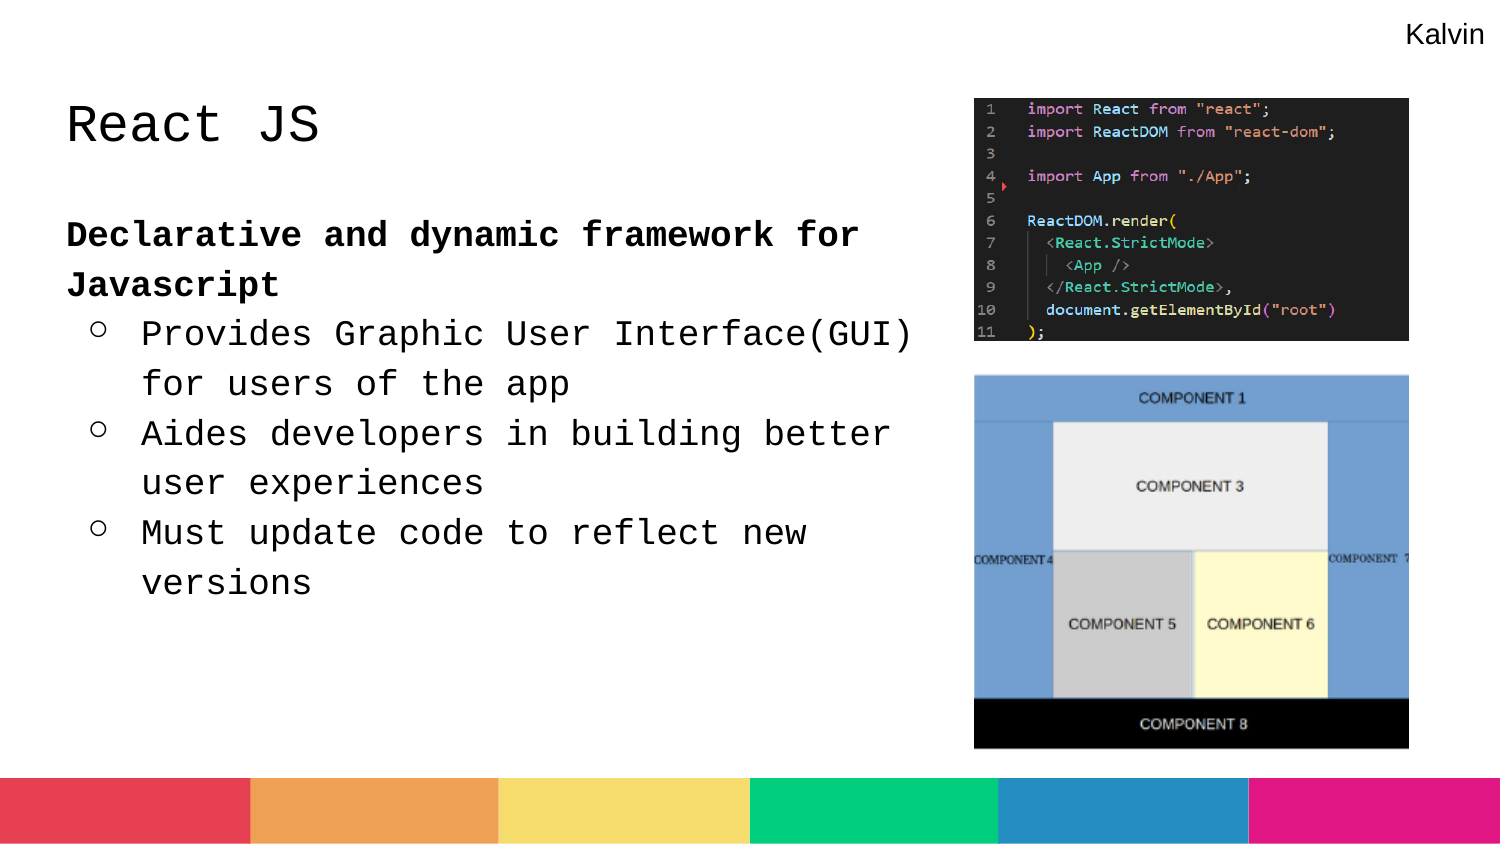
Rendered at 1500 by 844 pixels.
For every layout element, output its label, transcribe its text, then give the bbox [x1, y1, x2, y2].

list Declarative and dynamic framework for Javascript Provides Graphic User Interface(GUI) for users of the app Aides developers in building better user experiences Must update code to reflect new versions [51, 189, 945, 750]
picture [974, 373, 1409, 750]
picture [974, 98, 1409, 341]
title React JS [51, 72, 1449, 167]
text_box Kalvin [1366, 0, 1500, 65]
